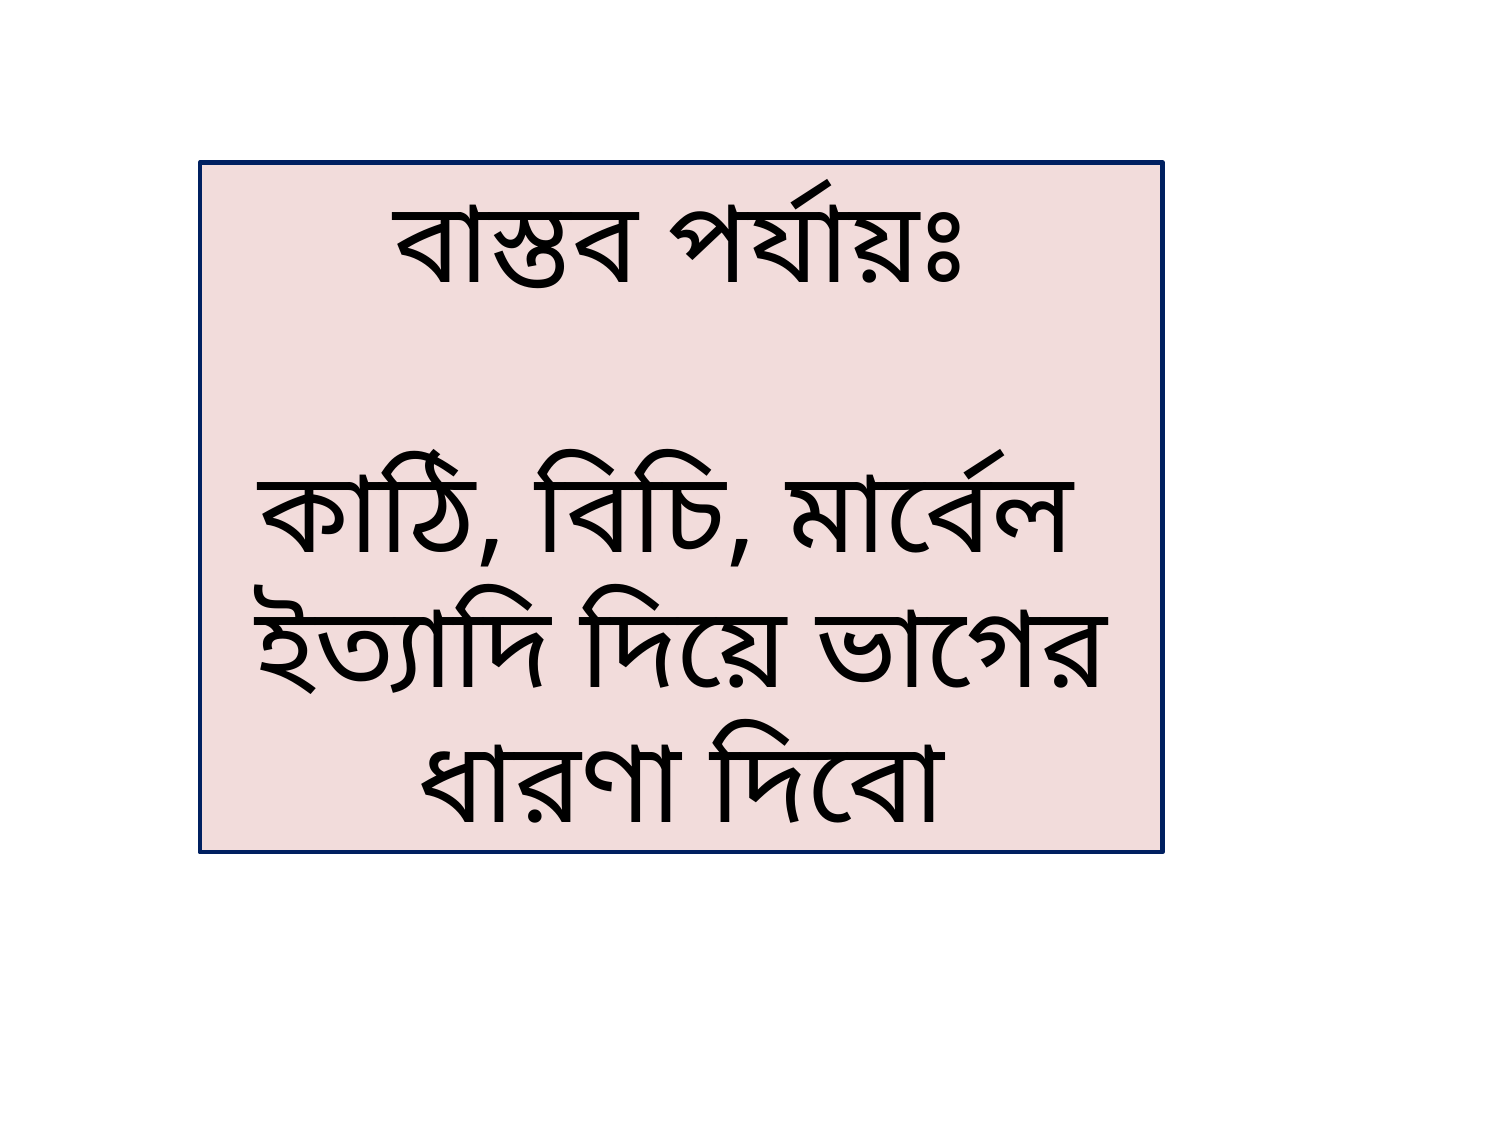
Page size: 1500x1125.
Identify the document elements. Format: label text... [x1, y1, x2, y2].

text_box বাস্তব পর্যায়ঃ কাঠি, বিচি, মার্বেল ইত্যাদি দিয়ে ভাগের ধারণা দিবো [199, 162, 1163, 853]
